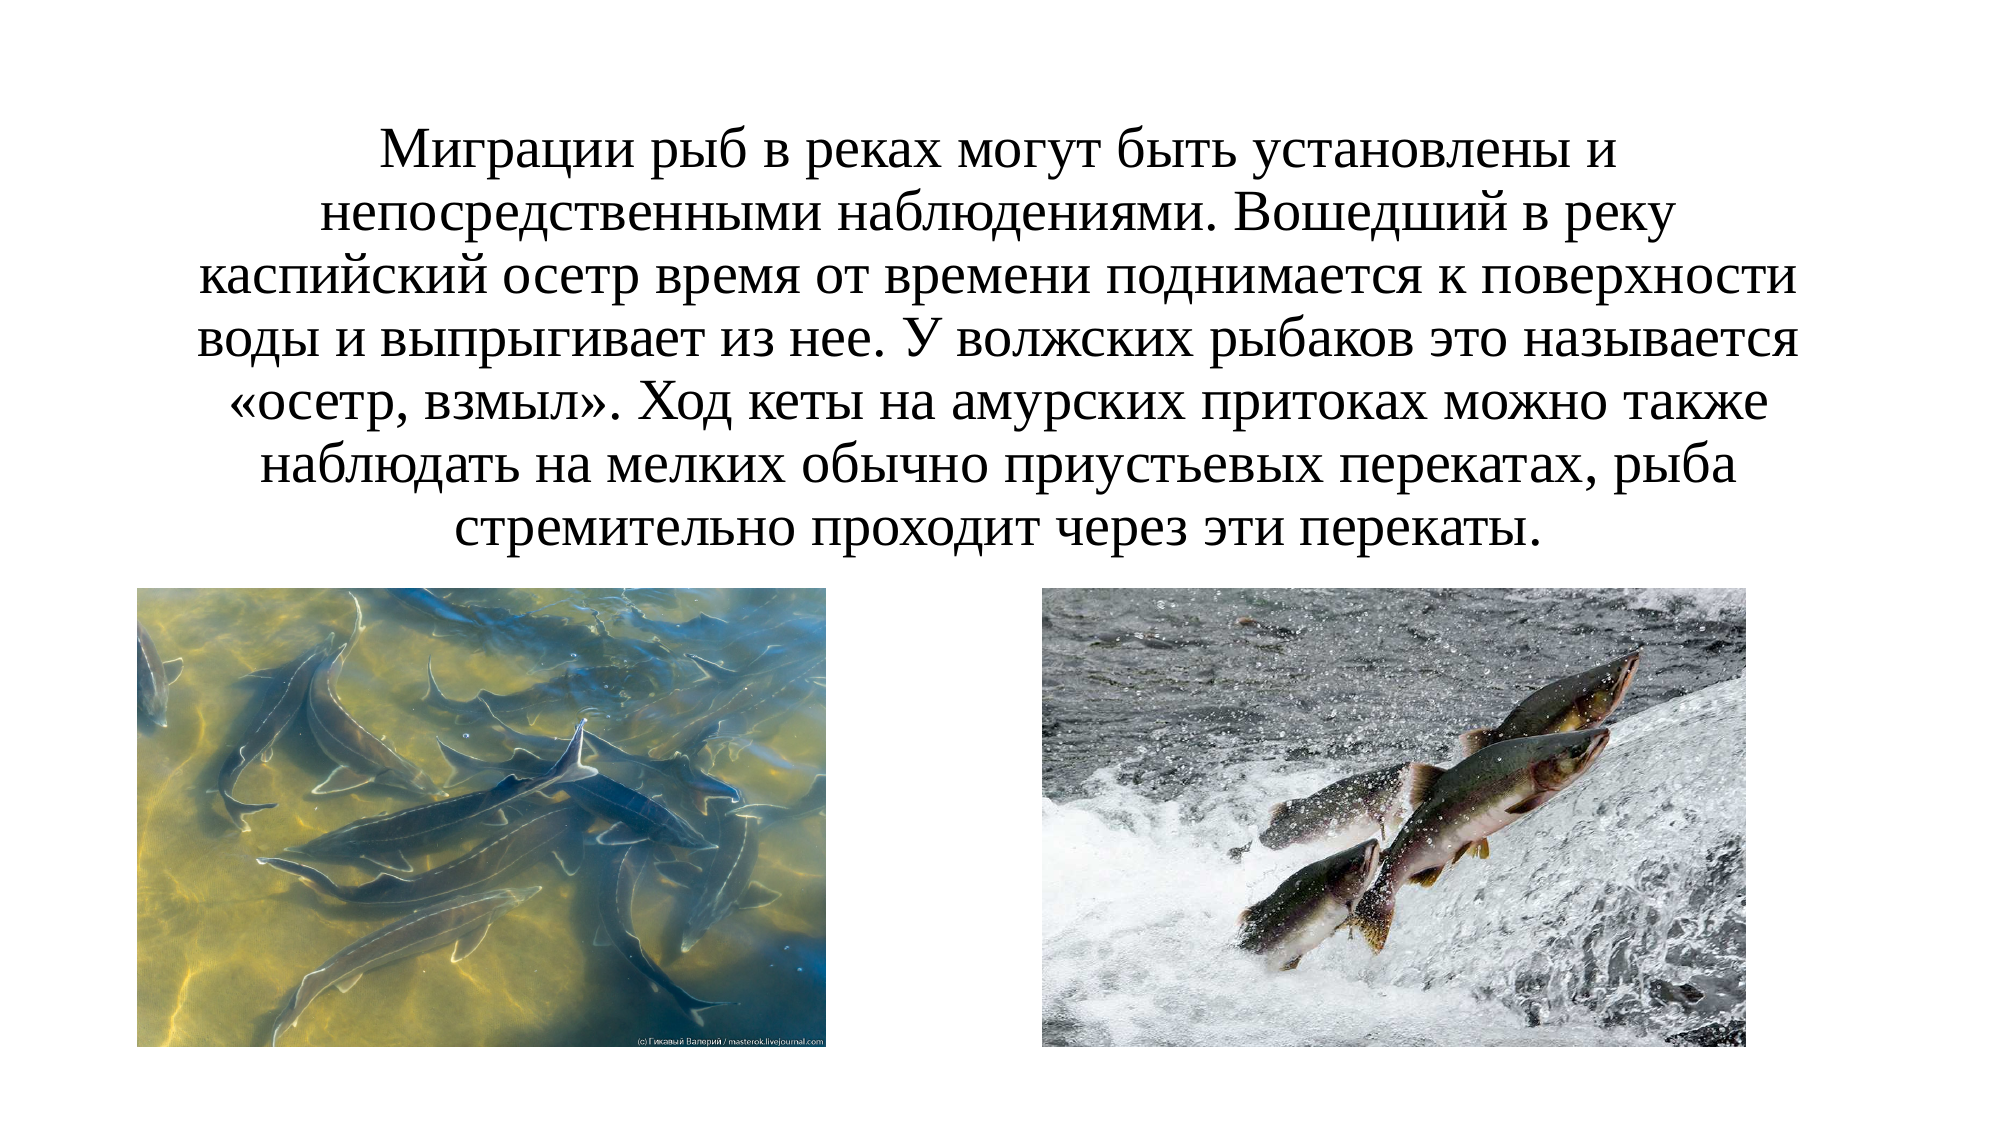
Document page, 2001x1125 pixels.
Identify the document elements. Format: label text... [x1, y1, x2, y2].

list Миграции рыб в реках могут быть установлены и непосредственными наблюдениями. Вошедший в реку каспийский осетр время от времени поднимается к поверхности воды и выпрыгивает из нее. У волжских рыбаков это называется «осетр, взмыл». Ход кеты на амурских притоках можно также наблюдать на мелких обычно приустьевых перекатах, рыба стремительно проходит через эти перекаты. [137, 110, 1863, 1014]
picture [137, 588, 826, 1047]
picture [1041, 588, 1746, 1047]
